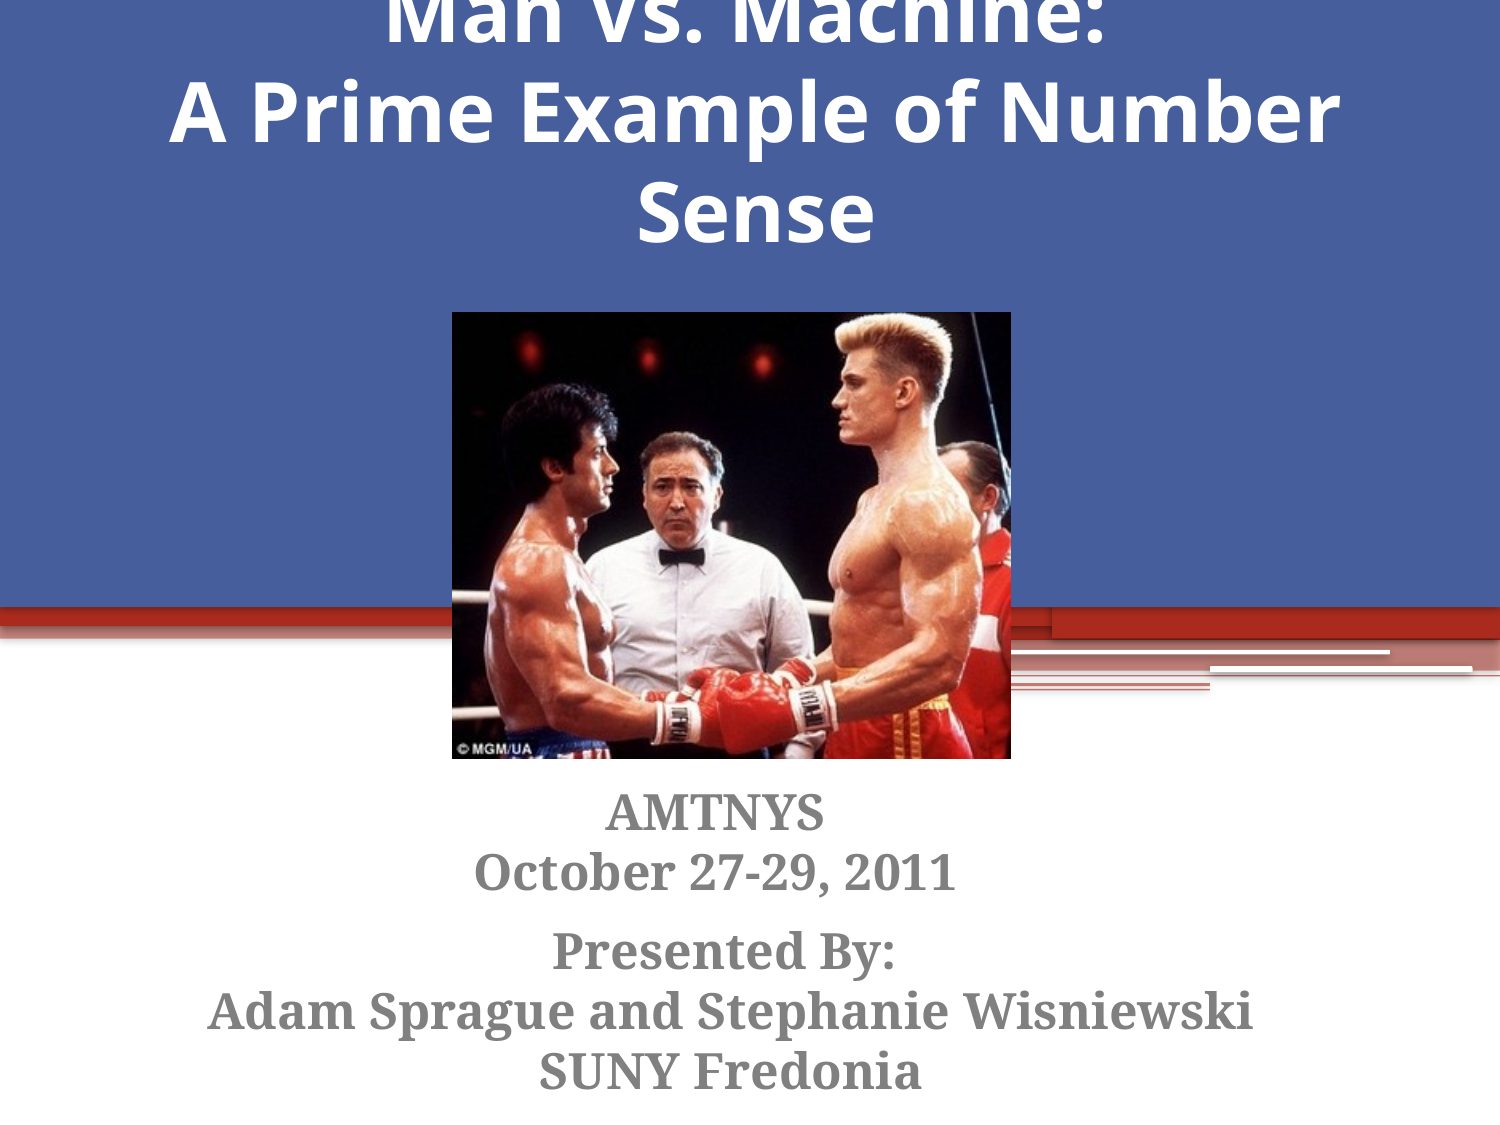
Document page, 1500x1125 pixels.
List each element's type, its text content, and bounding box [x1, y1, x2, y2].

text_box Presented By: Adam Sprague and Stephanie Wisniewski SUNY Fredonia [193, 912, 1270, 1108]
text_box AMTNYS October 27-29, 2011 [458, 772, 973, 908]
picture [451, 312, 1011, 760]
title Man Vs. Machine: A Prime Example of Number Sense [50, 24, 1463, 267]
